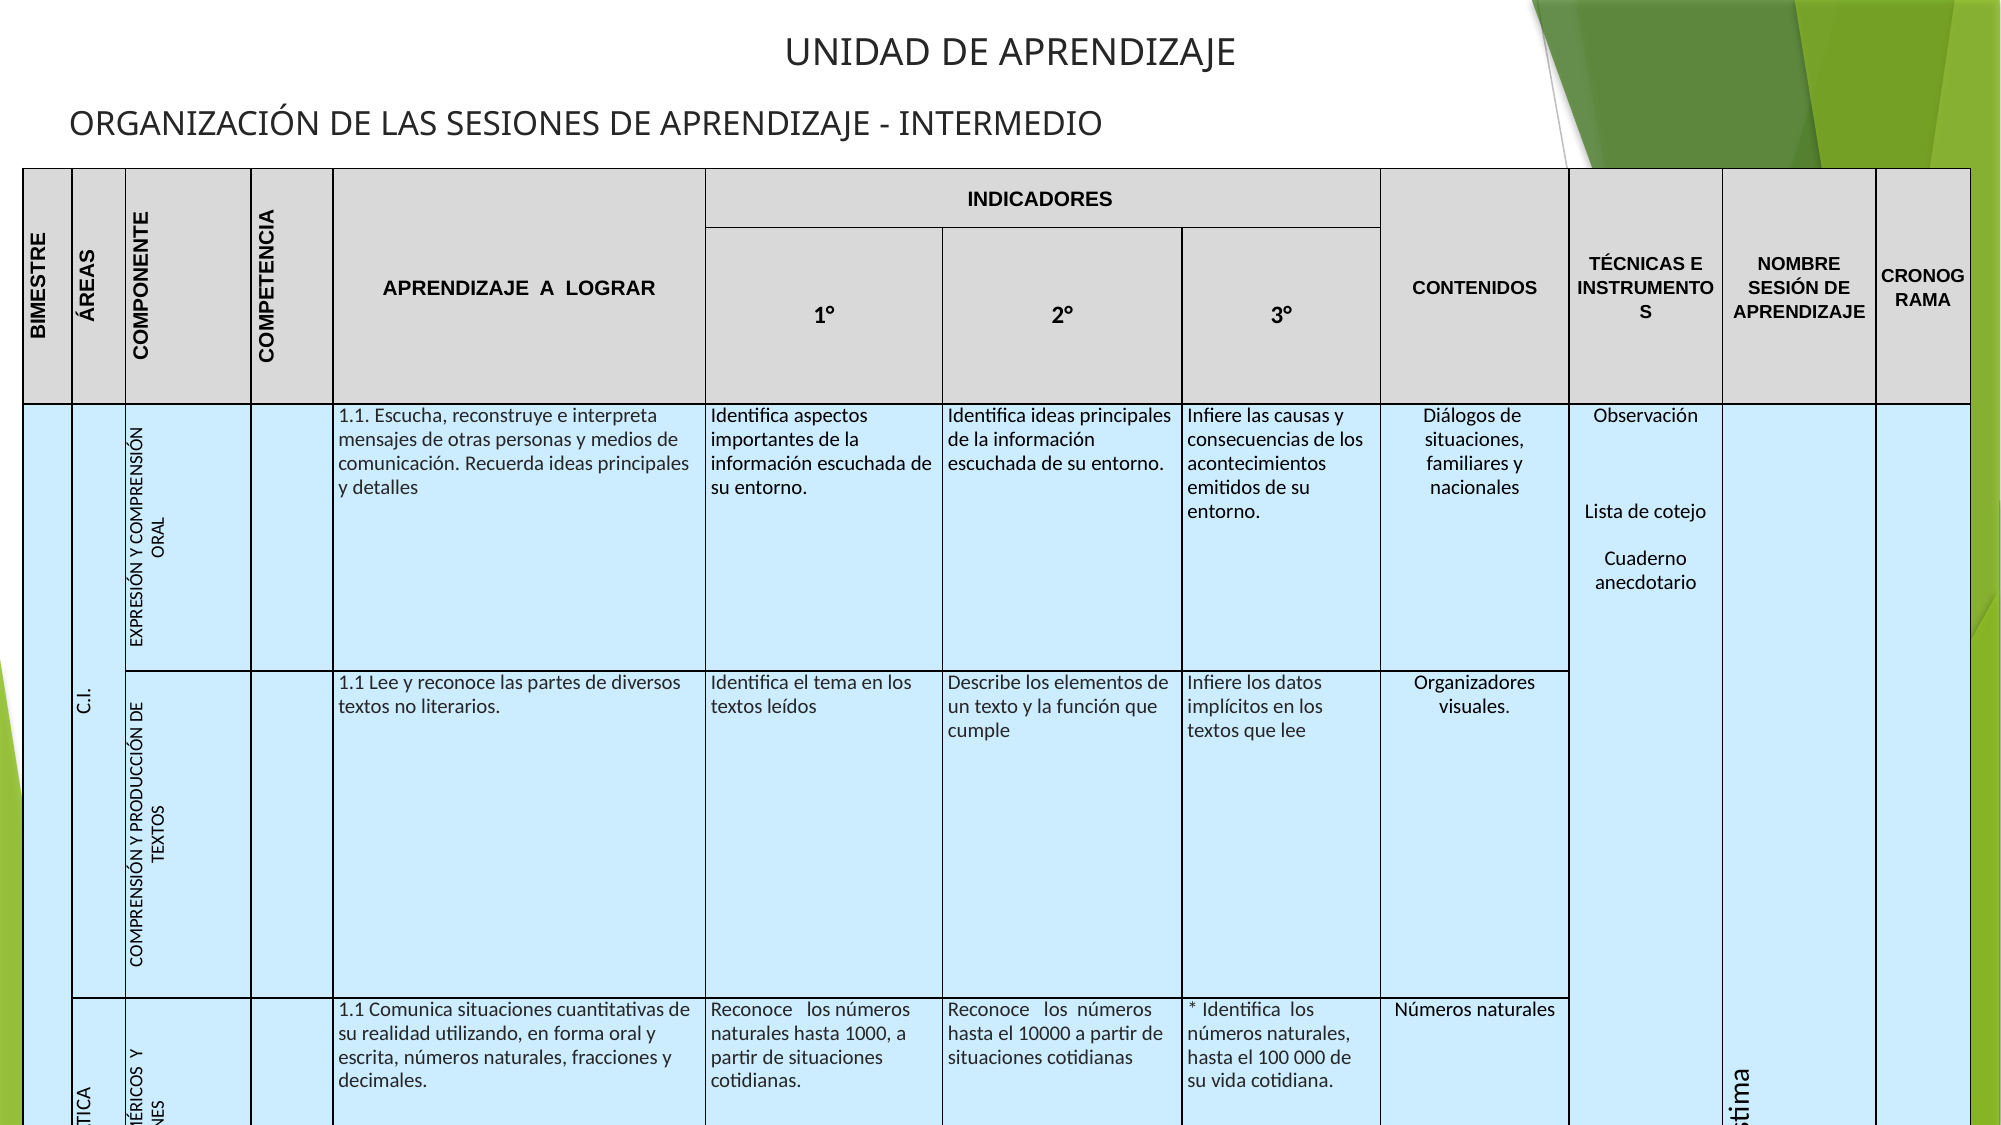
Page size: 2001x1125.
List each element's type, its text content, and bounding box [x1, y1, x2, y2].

text_box ORGANIZACIÓN DE LAS SESIONES DE APRENDIZAJE - INTERMEDIO [41, 94, 1132, 147]
table_cell [1877, 405, 1970, 1125]
table_cell Organizadores visuales. [1381, 672, 1568, 997]
table_cell 1.1 Comunica situaciones cuantitativas de su realidad utilizando, en forma oral y escrita, números naturales, fracciones y decimales. [334, 999, 705, 1125]
table_header INDICADORES [706, 169, 1380, 227]
table_cell 1° [706, 228, 942, 403]
table_header ÁREAS [73, 169, 125, 403]
table_header CONTENIDOS [1381, 169, 1568, 403]
table_cell MATEMÁTICA [73, 999, 125, 1125]
table_cell I [24, 405, 71, 1125]
table_cell 3° [1183, 228, 1380, 403]
table_header BIMESTRE [24, 169, 71, 403]
table_cell Infiere las causas y consecuencias de los acontecimientos emitidos de su entorno. [1183, 405, 1380, 670]
title UNIDAD DE APRENDIZAJE [111, 20, 1911, 73]
table_cell Diálogos de situaciones, familiares y nacionales [1381, 405, 1568, 670]
table_cell * Identifica los números naturales, hasta el 100 000 de su vida cotidiana. [1183, 999, 1380, 1125]
table_header CRONOGRAMA [1877, 169, 1970, 403]
table_cell [252, 999, 332, 1125]
table_cell Describe los elementos de un texto y la función que cumple [943, 672, 1181, 997]
table_cell Fortaleciendo Nuestro Autoestima [1723, 405, 1875, 1125]
table_cell Números naturales [1381, 999, 1568, 1125]
table_header TÉCNICAS E INSTRUMENTOS [1570, 169, 1722, 403]
table_cell Infiere los datos implícitos en los textos que lee [1183, 672, 1380, 997]
table_cell 2° [943, 228, 1181, 403]
table_cell SISTEMAS NUMÉRICOS Y FUNCIONES [126, 999, 250, 1125]
table_cell Reconoce los números naturales hasta 1000, a partir de situaciones cotidianas. [706, 999, 942, 1125]
table_cell [252, 672, 332, 997]
table_cell [252, 405, 332, 670]
table_header COMPONENTE [126, 169, 250, 403]
table_cell Identifica ideas principales de la información escuchada de su entorno. [943, 405, 1181, 670]
table_cell Identifica aspectos importantes de la información escuchada de su entorno. [706, 405, 942, 670]
table_cell COMPRENSIÓN Y PRODUCCIÓN DE TEXTOS [126, 672, 250, 997]
table_cell 1.1 Lee y reconoce las partes de diversos textos no literarios. [334, 672, 705, 997]
table_cell Identifica el tema en los textos leídos [706, 672, 942, 997]
table_header NOMBRE SESIÓN DE APRENDIZAJE [1723, 169, 1875, 403]
table_header APRENDIZAJE A LOGRAR [334, 169, 705, 403]
table_header COMPETENCIA [252, 169, 332, 403]
table_cell Observación Lista de cotejo Cuaderno anecdotario [1570, 405, 1722, 1125]
table_cell Reconoce los números hasta el 10000 a partir de situaciones cotidianas [943, 999, 1181, 1125]
table_cell EXPRESIÓN Y COMPRENSIÓN ORAL [126, 405, 250, 670]
table_cell 1.1. Escucha, reconstruye e interpreta mensajes de otras personas y medios de comunicación. Recuerda ideas principales y detalles [334, 405, 705, 670]
table_cell C.I. [73, 405, 125, 997]
